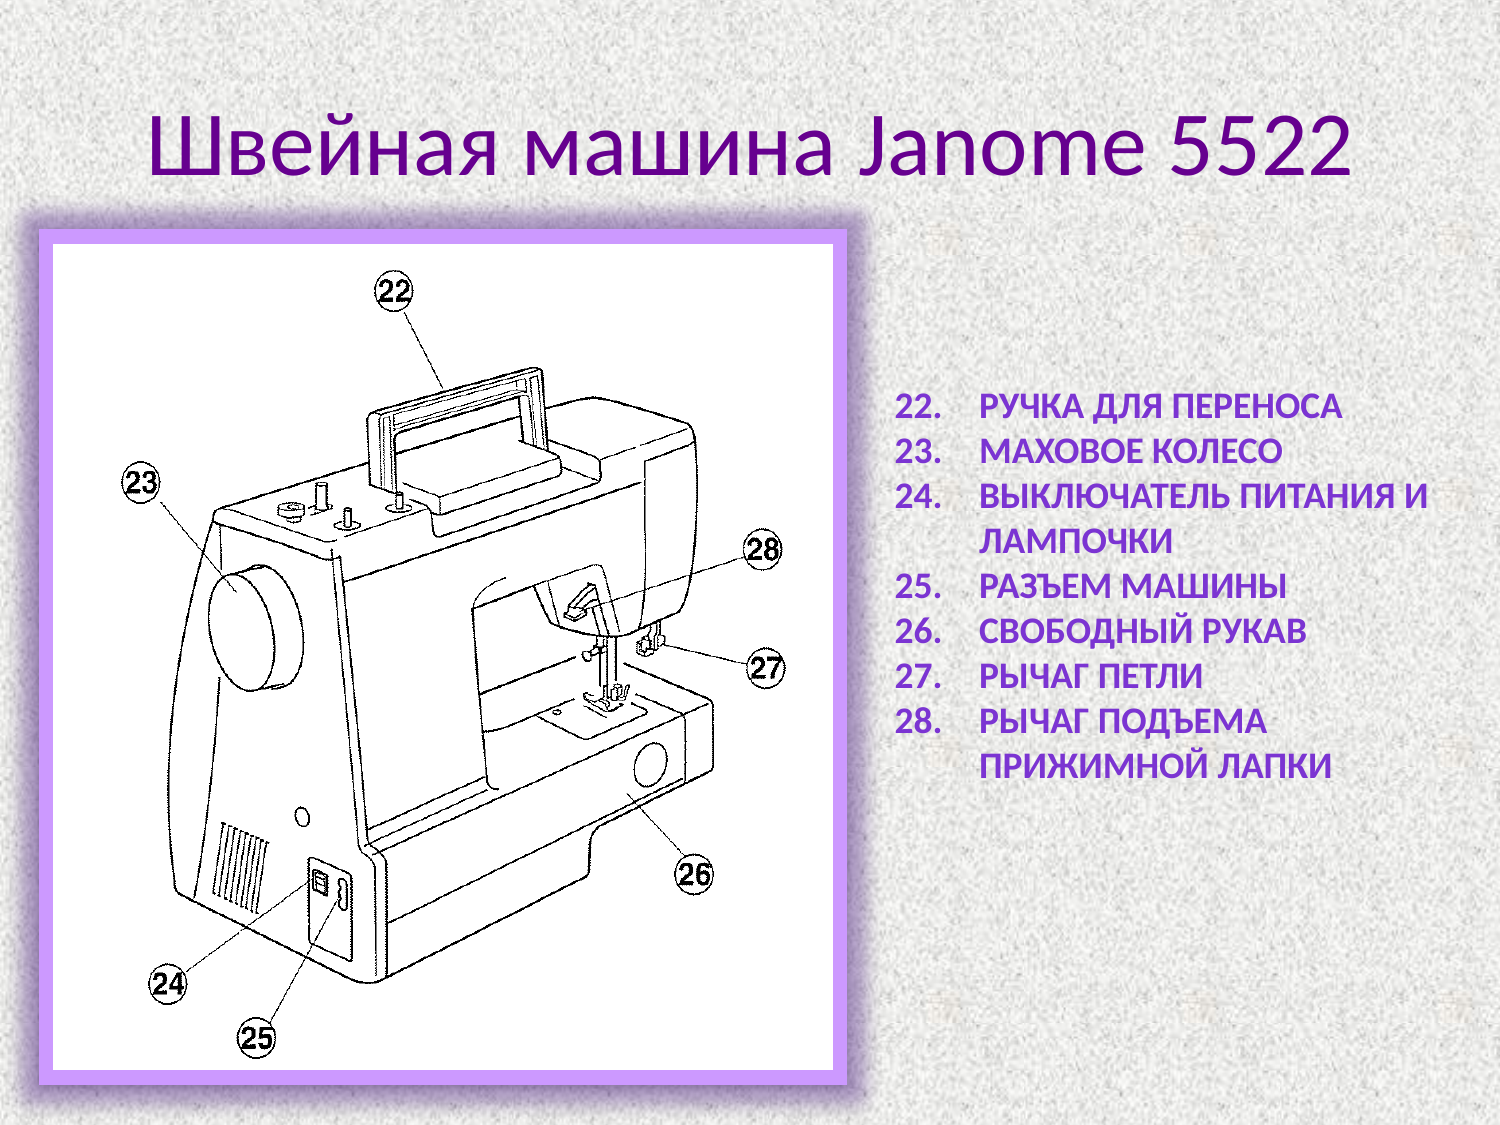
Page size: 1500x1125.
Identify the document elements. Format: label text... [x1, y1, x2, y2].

text_box Ручка для переноса Маховое колесо Выключатель питания и лампочки Разъем машины Свободный рукав Рычаг петли Рычаг подъема прижимной лапки [879, 373, 1471, 794]
picture [0, 0, 1500, 1125]
title Швейная машина Janome 5522 [75, 45, 1425, 233]
